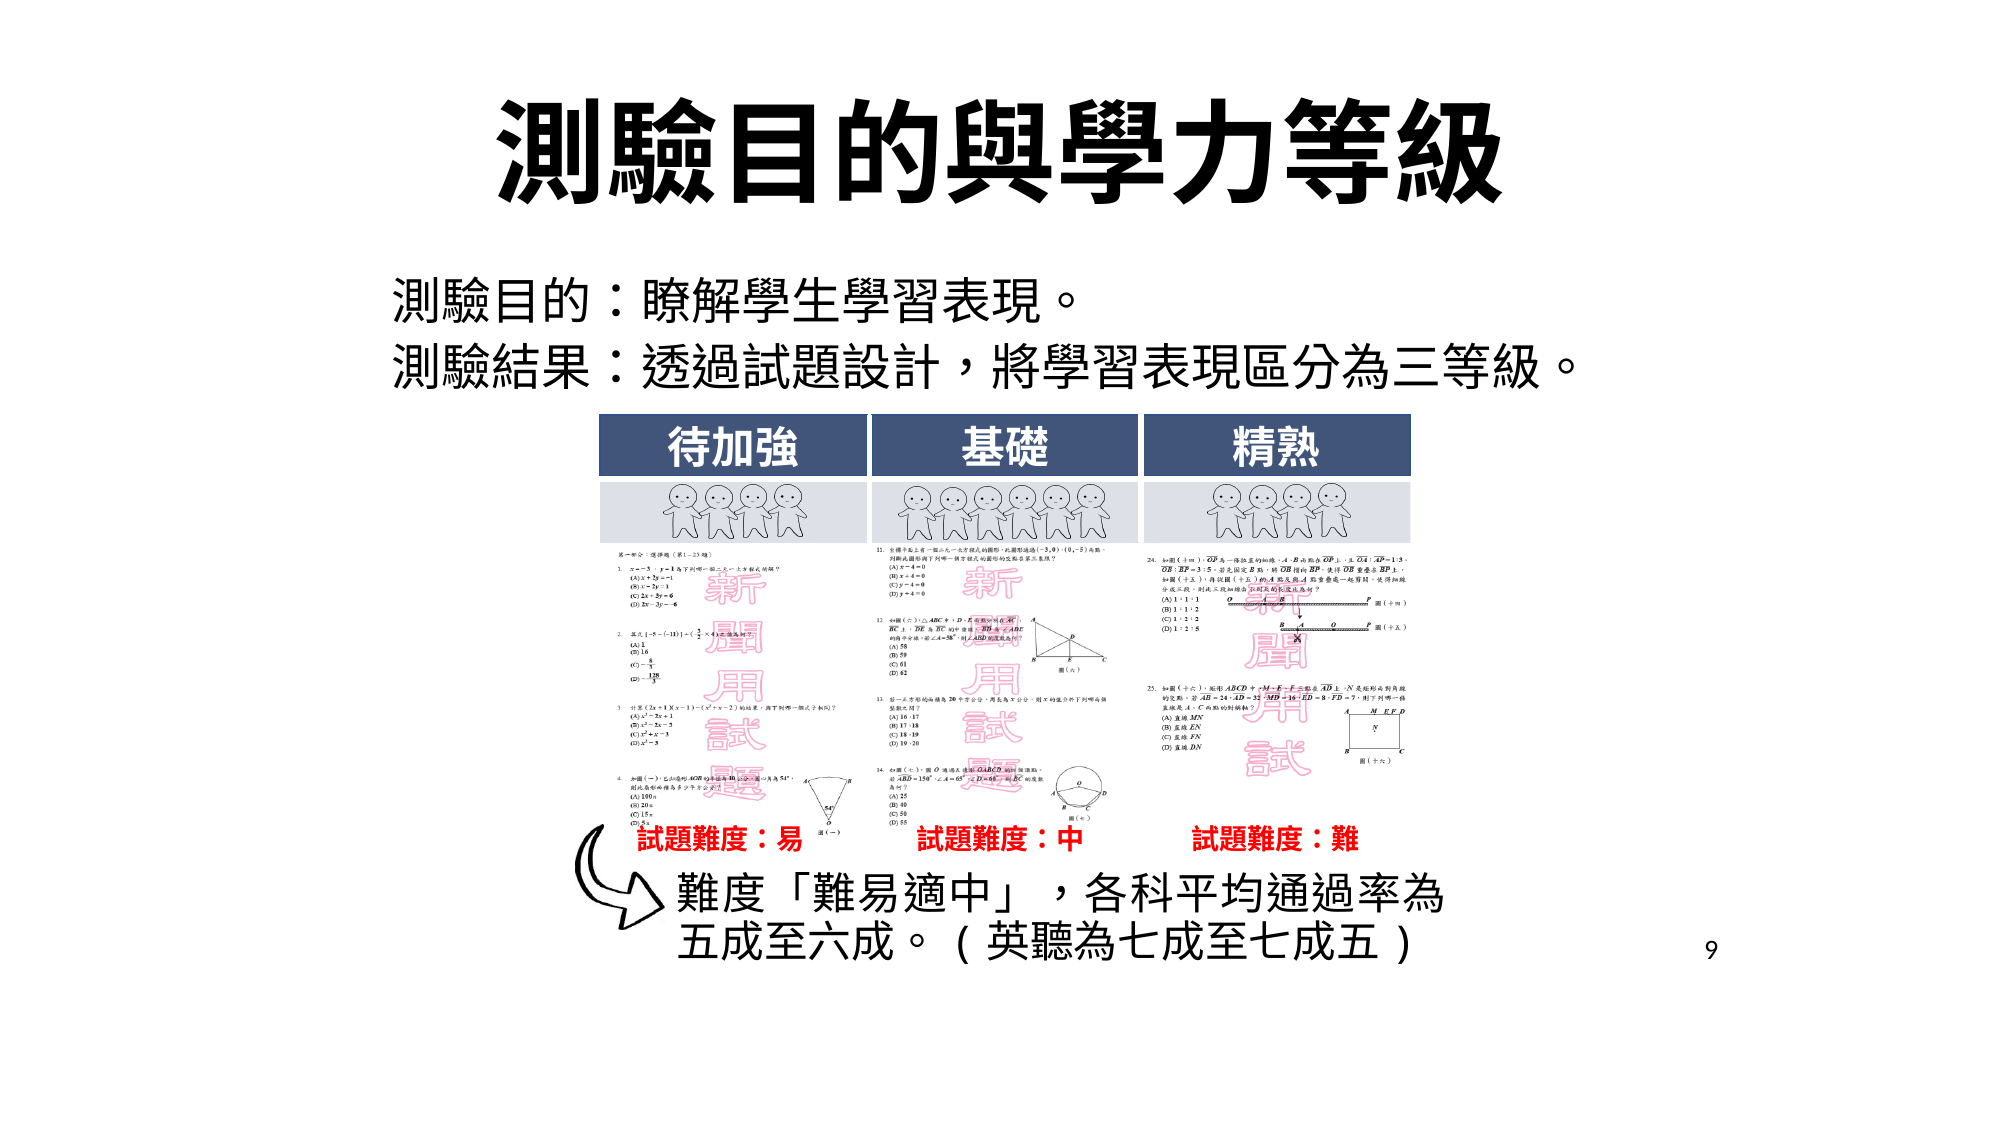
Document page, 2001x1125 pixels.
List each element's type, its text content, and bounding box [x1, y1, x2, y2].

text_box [898, 484, 1110, 541]
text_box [597, 413, 1412, 544]
picture [574, 824, 669, 930]
title 測驗目的與學力等級 [251, 87, 1748, 229]
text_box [1207, 483, 1351, 538]
text_box 難度「難易適中」，各科平均通過率為五成至六成。(英聽為七成至七成五) [665, 866, 1459, 955]
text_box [1138, 546, 1418, 862]
text_box 9 [1692, 925, 1758, 971]
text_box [873, 545, 1114, 862]
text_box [604, 547, 864, 862]
list 測驗目的：瞭解學生學習表現。 測驗結果：透過試題設計，將學習表現區分為三等級。 [338, 268, 1674, 971]
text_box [663, 484, 807, 539]
